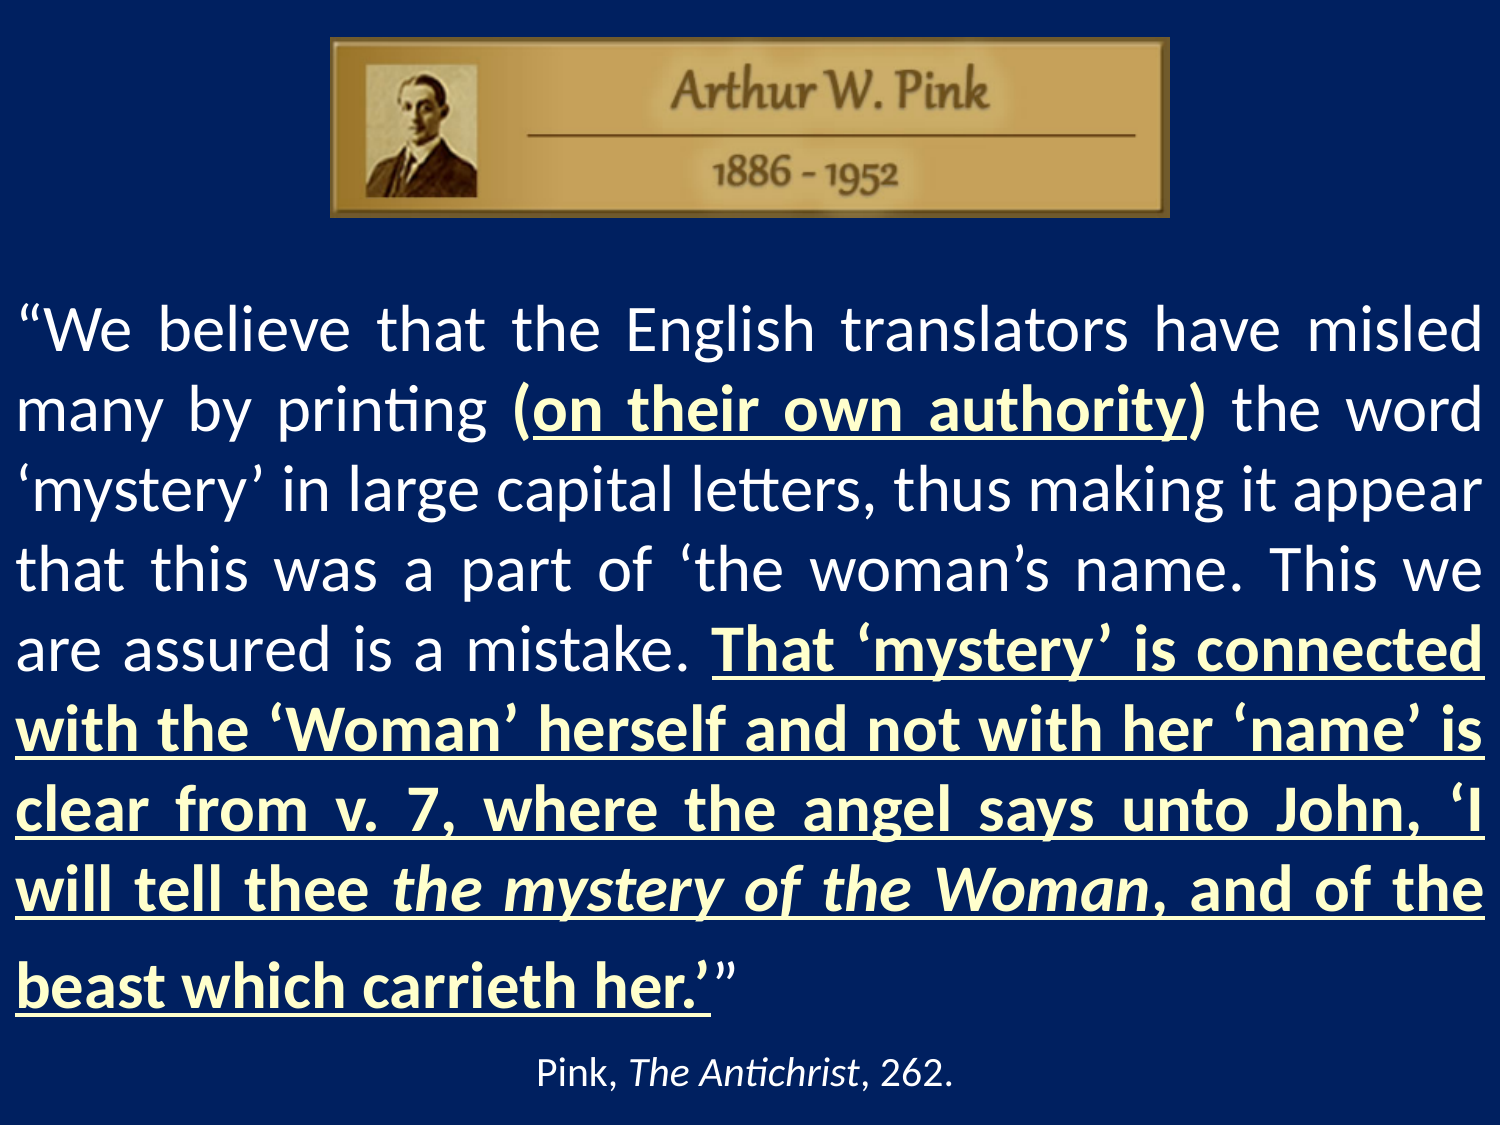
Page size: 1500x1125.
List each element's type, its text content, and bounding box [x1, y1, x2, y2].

text_box Pink, The Antichrist, 262. [228, 1037, 1271, 1103]
list “We believe that the English translators have misled many by printing (on their own authority) the word ‘mystery’ in large capital letters, thus making it appear that this was a part of ‘the woman’s name. This we are assured is a mistake. That ‘mystery’ is connected with the ‘Woman’ herself and not with her ‘name’ is clear from v. 7, where the angel says unto John, ‘I will tell thee the mystery of the Woman, and of the beast which carrieth her.’” [0, 277, 1500, 1026]
picture [329, 37, 1171, 218]
